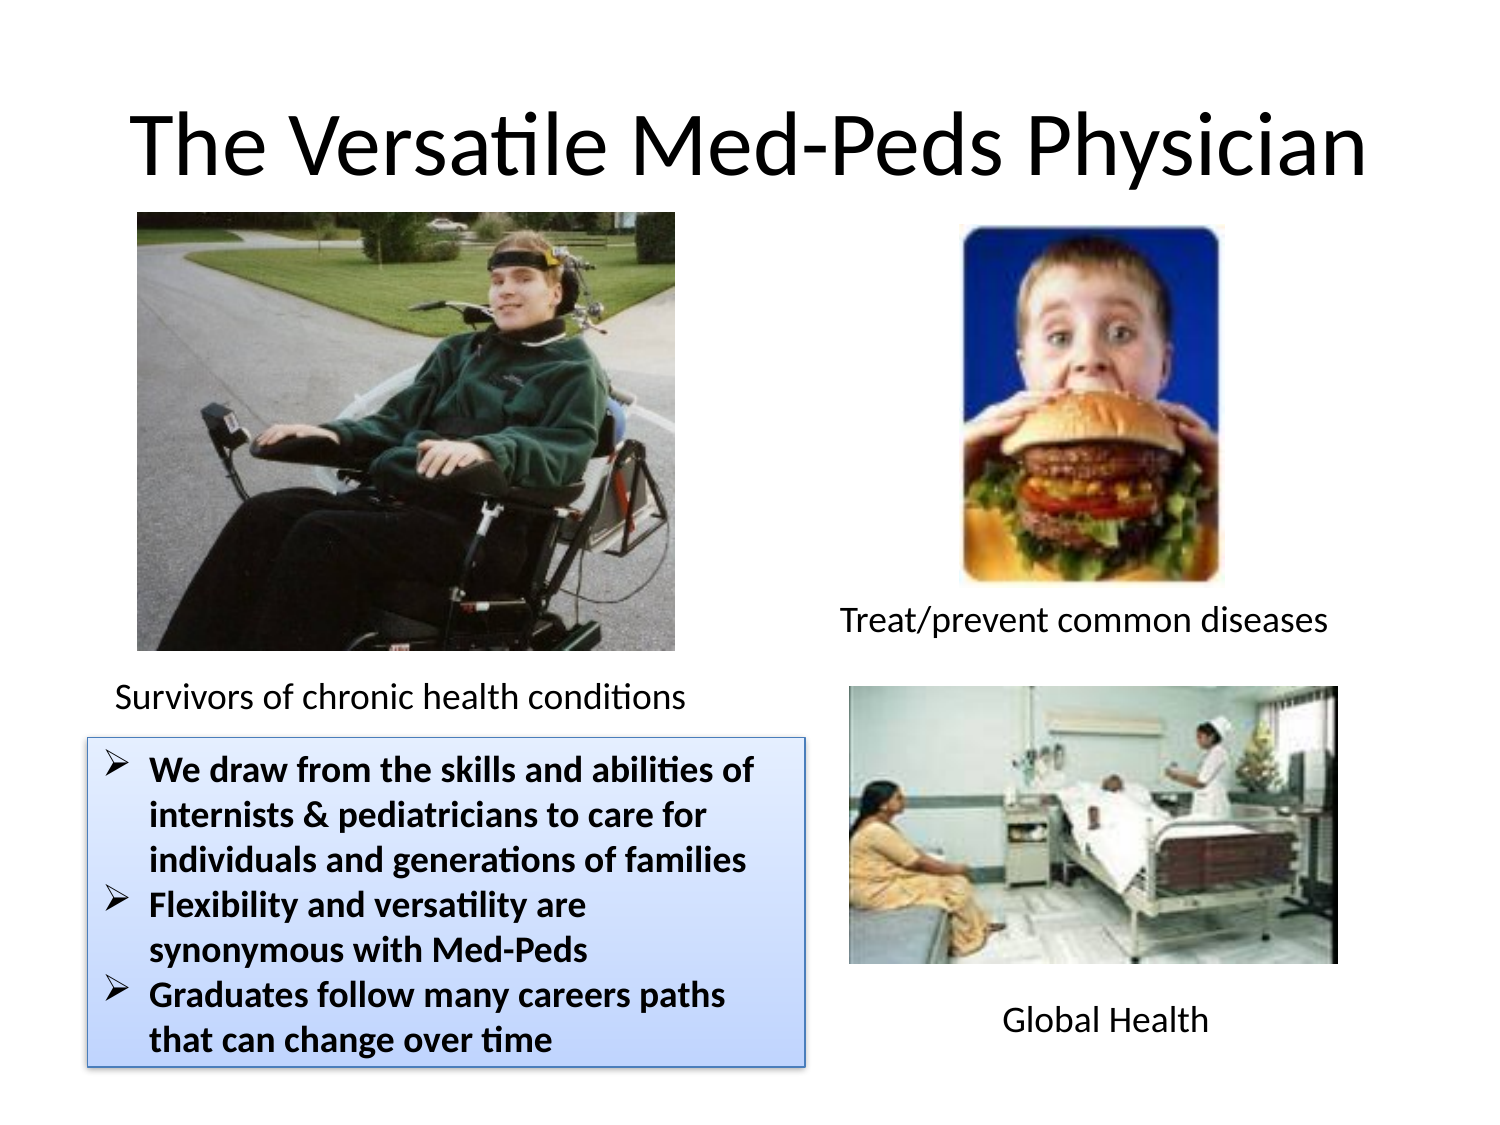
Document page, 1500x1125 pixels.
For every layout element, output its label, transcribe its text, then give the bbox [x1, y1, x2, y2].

text_box Treat/prevent common diseases [825, 587, 1400, 648]
text_box We draw from the skills and abilities of internists & pediatricians to care for individuals and generations of families Flexibility and versatility are synonymous with Med-Peds Graduates follow many careers paths that can change over time [87, 737, 806, 1068]
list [959, 224, 1226, 588]
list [136, 212, 676, 652]
text_box Survivors of chronic health conditions [99, 664, 743, 725]
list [848, 686, 1339, 964]
title The Versatile Med-Peds Physician [75, 45, 1425, 233]
text_box Global Health [987, 987, 1245, 1048]
